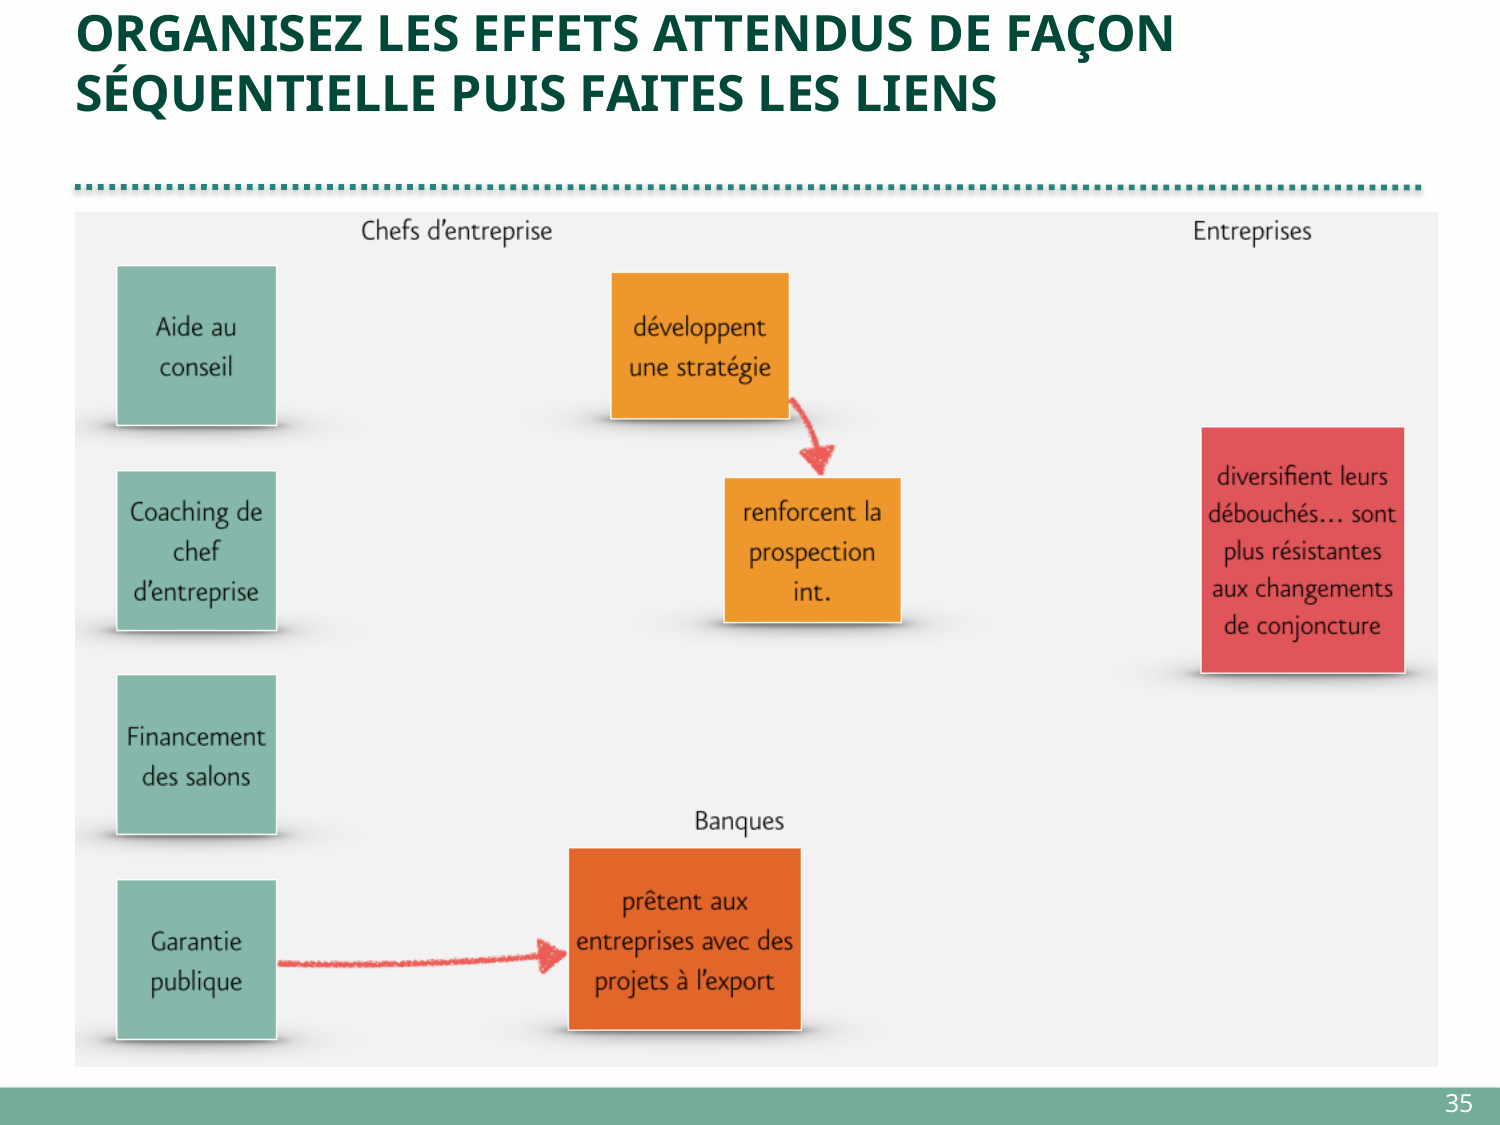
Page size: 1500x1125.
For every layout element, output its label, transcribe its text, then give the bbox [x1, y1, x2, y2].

title Organisez les effets attendus de façon séquentielle puis faites les liens [75, 22, 1425, 122]
picture [74, 212, 1439, 1068]
slide_number 35 [1397, 1087, 1474, 1125]
